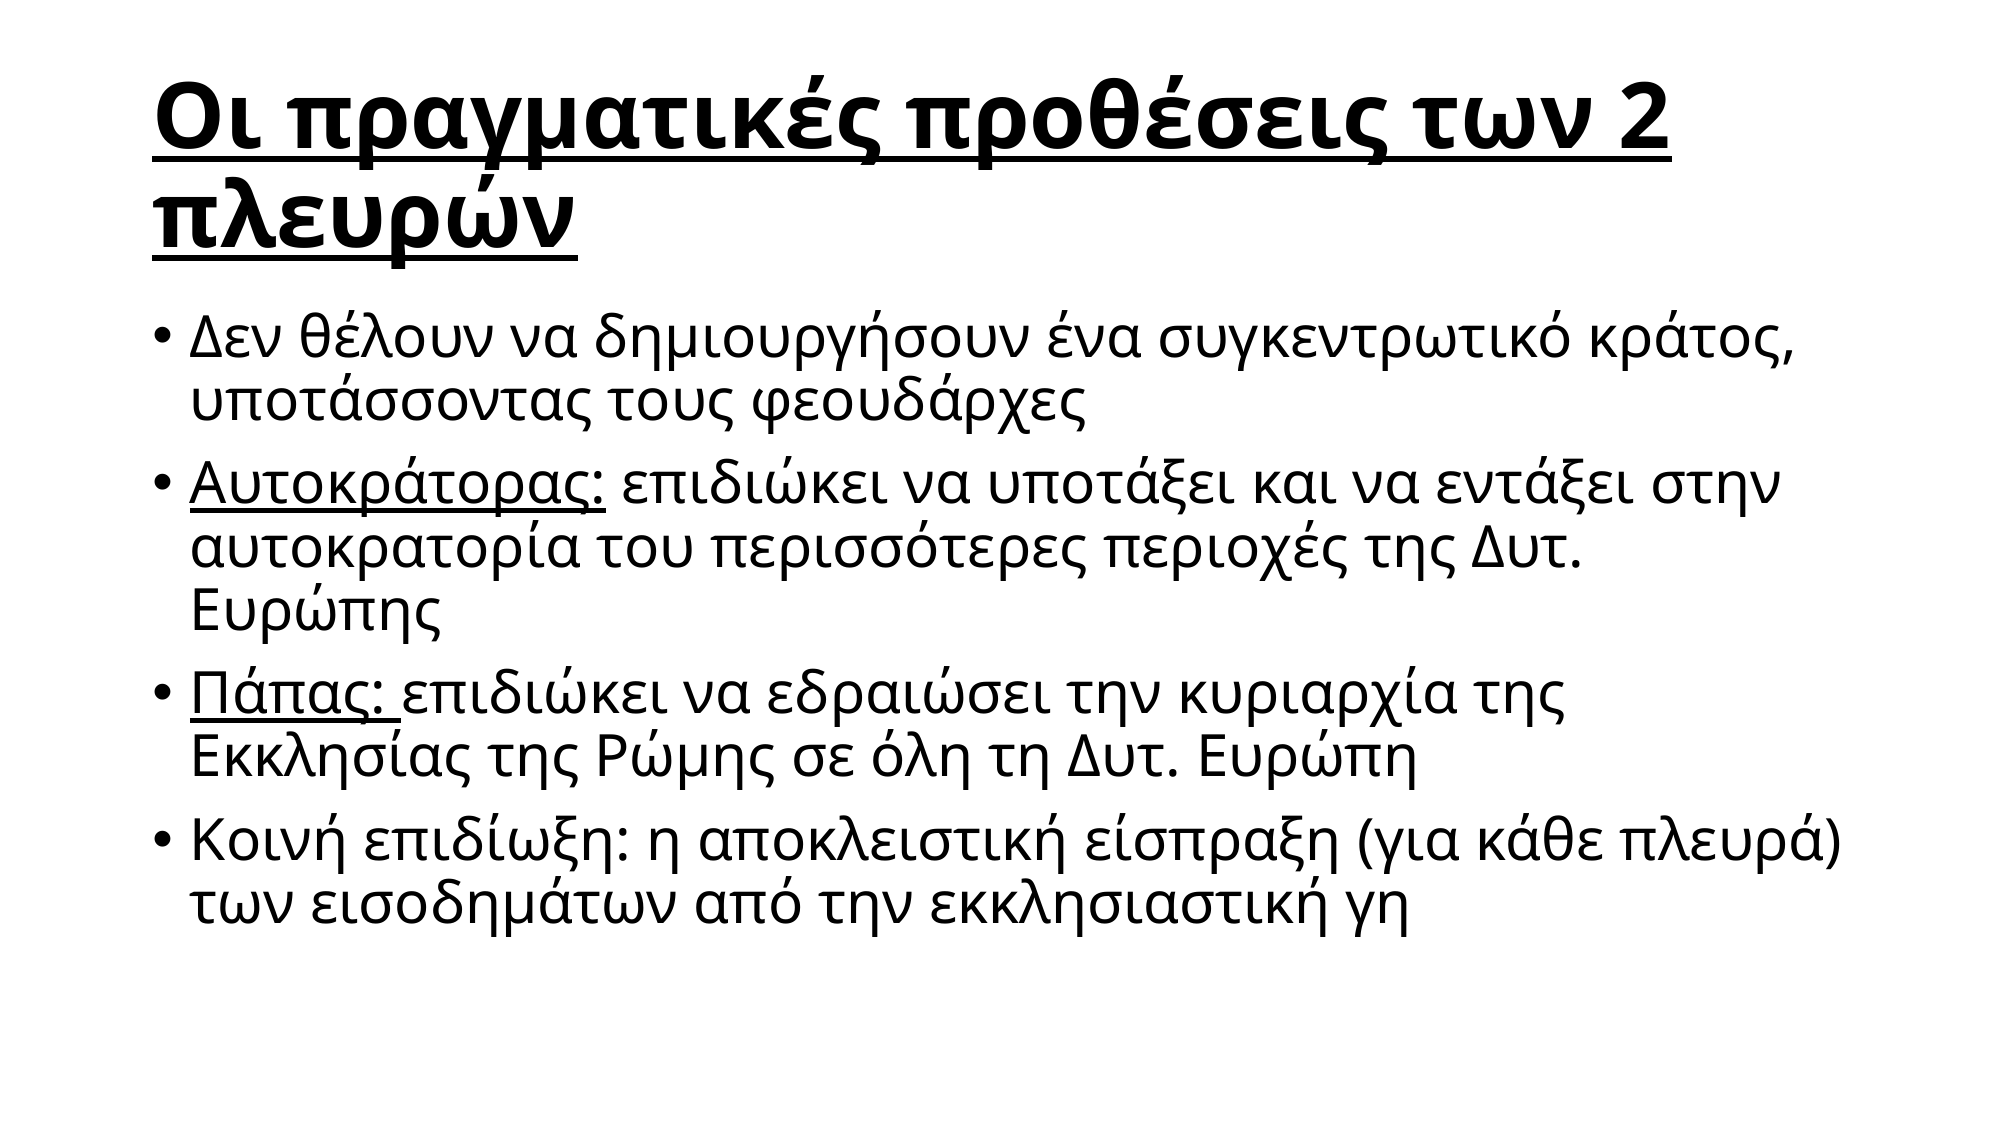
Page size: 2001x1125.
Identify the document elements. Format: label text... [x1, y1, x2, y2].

title Οι πραγματικές προθέσεις των 2 πλευρών [137, 59, 1863, 278]
list Δεν θέλουν να δημιουργήσουν ένα συγκεντρωτικό κράτος, υποτάσσοντας τους φεουδάρχες Αυτοκράτορας: επιδιώκει να υποτάξει και να εντάξει στην αυτοκρατορία του περισσότερες περιοχές της Δυτ. Ευρώπης Πάπας: επιδιώκει να εδραιώσει την κυριαρχία της Εκκλησίας της Ρώμης σε όλη τη Δυτ. Ευρώπη Κοινή επιδίωξη: η αποκλειστική είσπραξη (για κάθε πλευρά) των εισοδημάτων από την εκκλησιαστική γη [137, 299, 1863, 1014]
